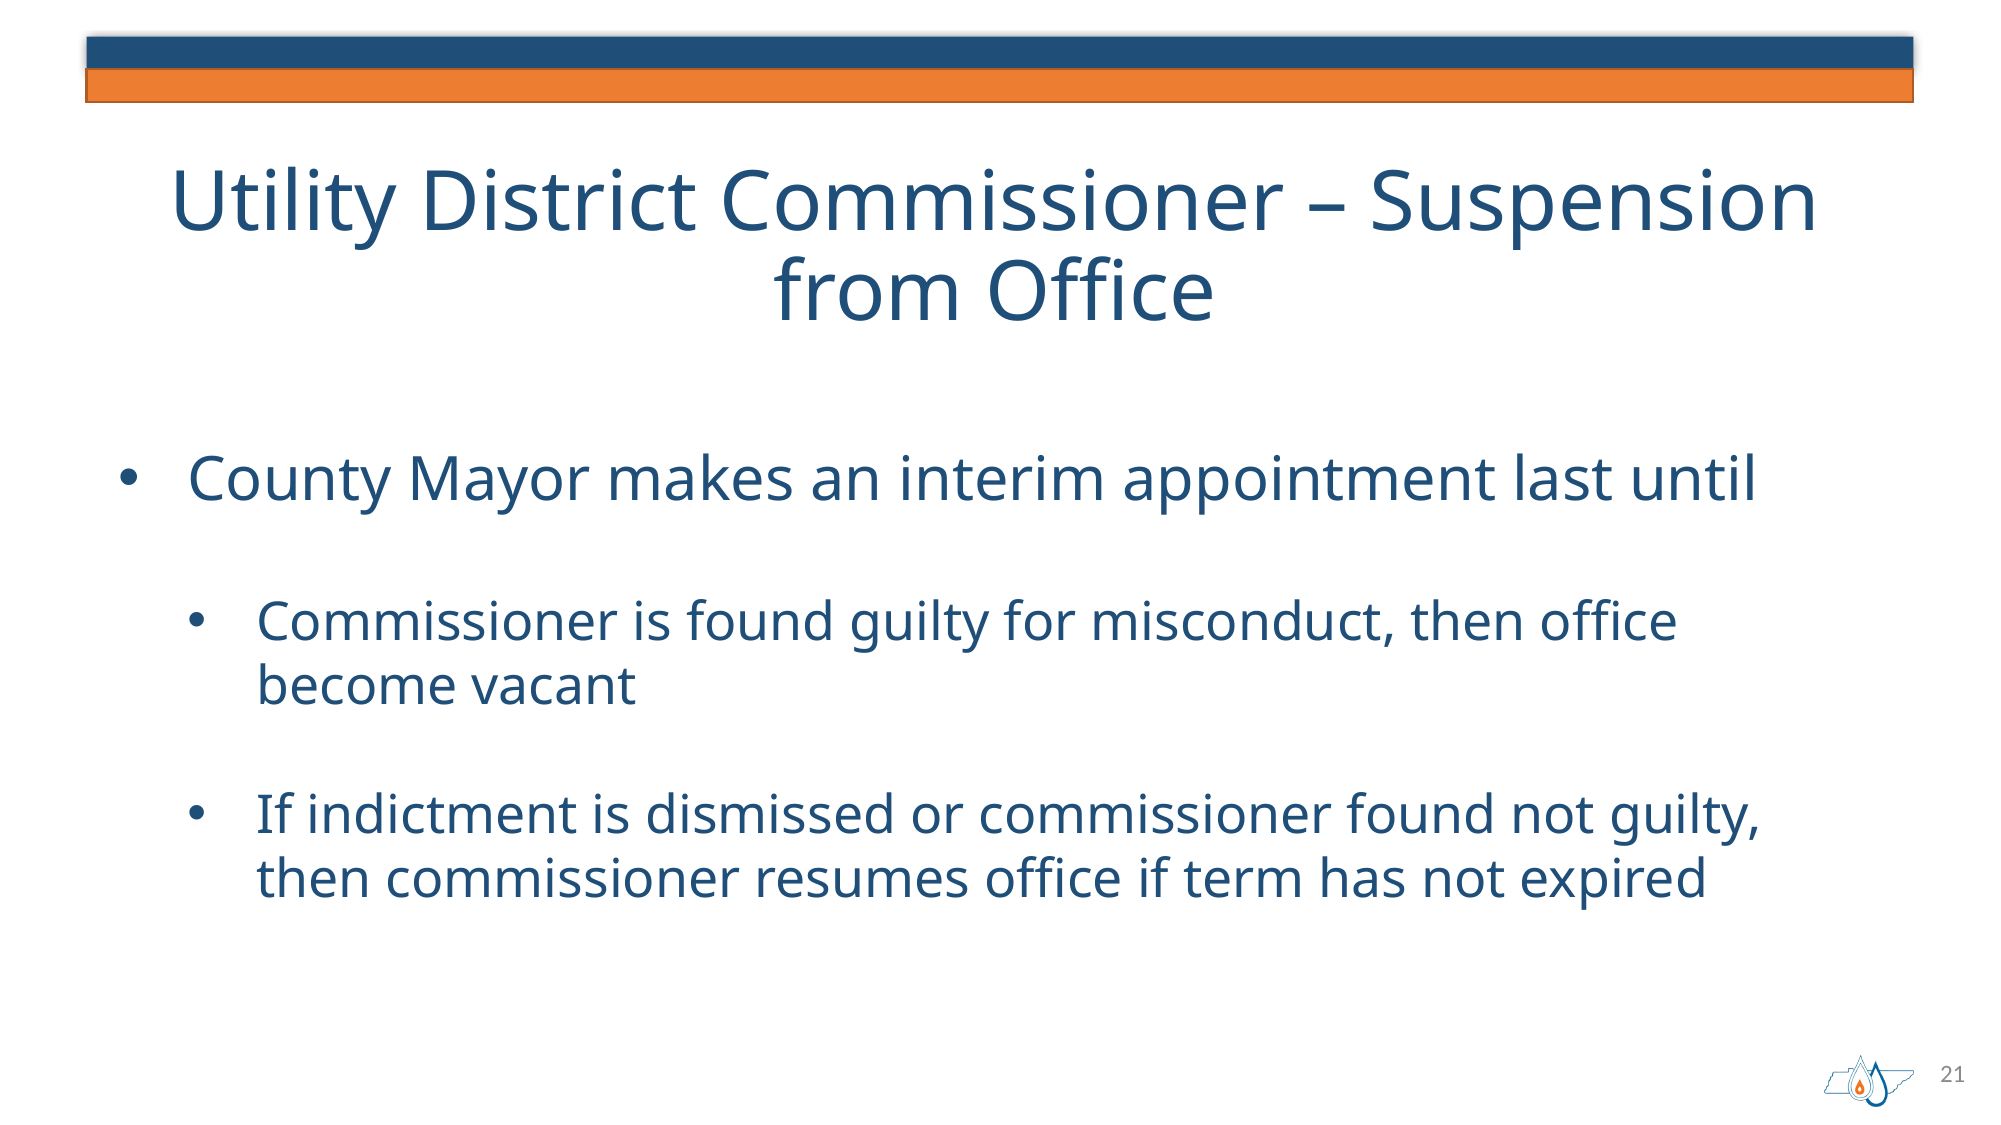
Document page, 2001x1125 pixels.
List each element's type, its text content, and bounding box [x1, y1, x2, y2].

slide_number 21 [1905, 1042, 1981, 1103]
picture [1824, 1055, 1914, 1107]
title Utility District Commissioner – Suspension from Office [85, 149, 1906, 347]
subtitle County Mayor makes an interim appointment last until Commissioner is found guilty for misconduct, then office become vacant If indictment is dismissed or commissioner found not guilty, then commissioner resumes office if term has not expired [85, 432, 1906, 1011]
